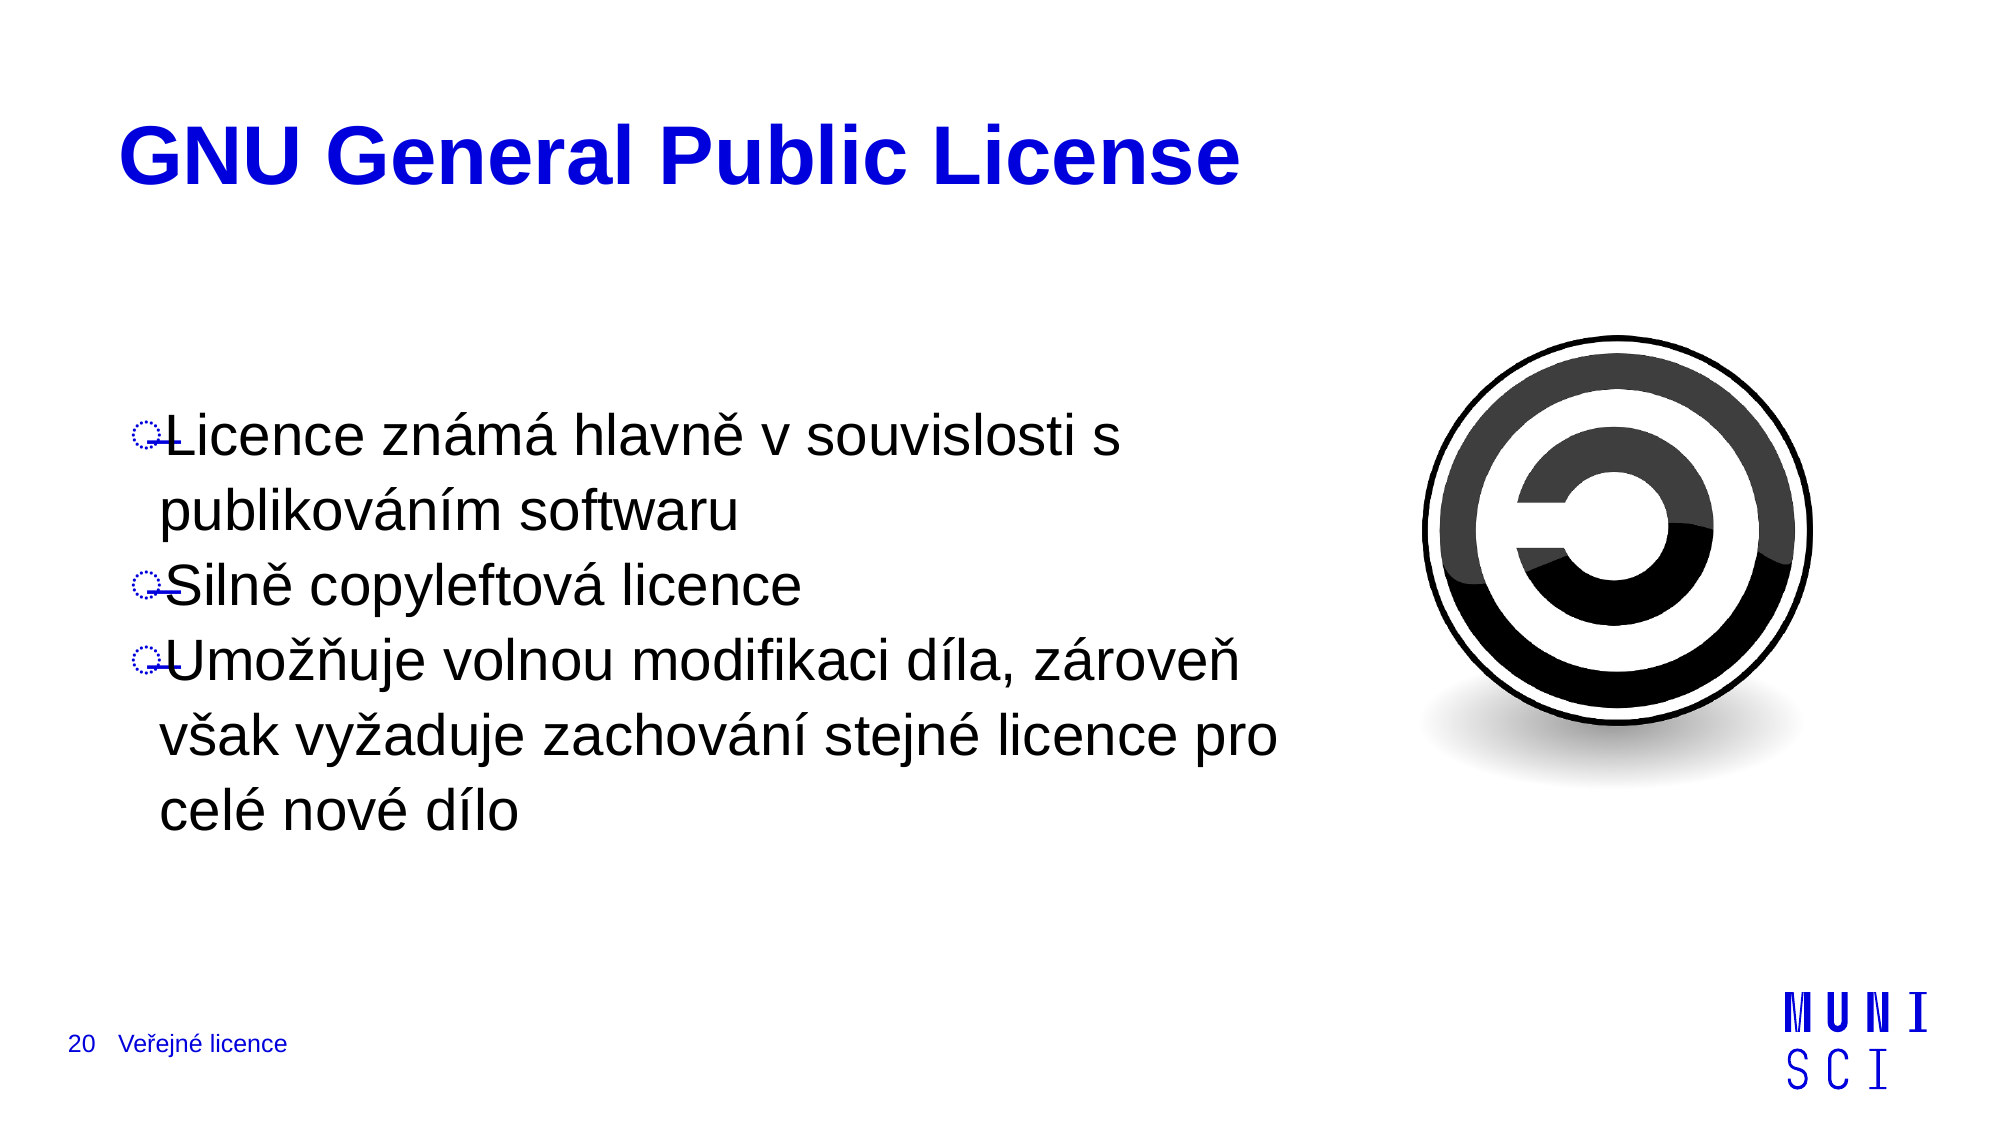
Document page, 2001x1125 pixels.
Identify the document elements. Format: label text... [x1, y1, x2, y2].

slide_number 20 [67, 1021, 110, 1063]
picture [1416, 334, 1813, 790]
footer Veřejné licence [118, 1021, 1418, 1063]
title GNU General Public License [118, 118, 1883, 193]
list Licence známá hlavně v souvislosti s publikováním softwaru Silně copyleftová licence Umožňuje volnou modifikaci díla, zároveň však vyžaduje zachování stejné licence pro celé nové dílo [118, 277, 1350, 957]
